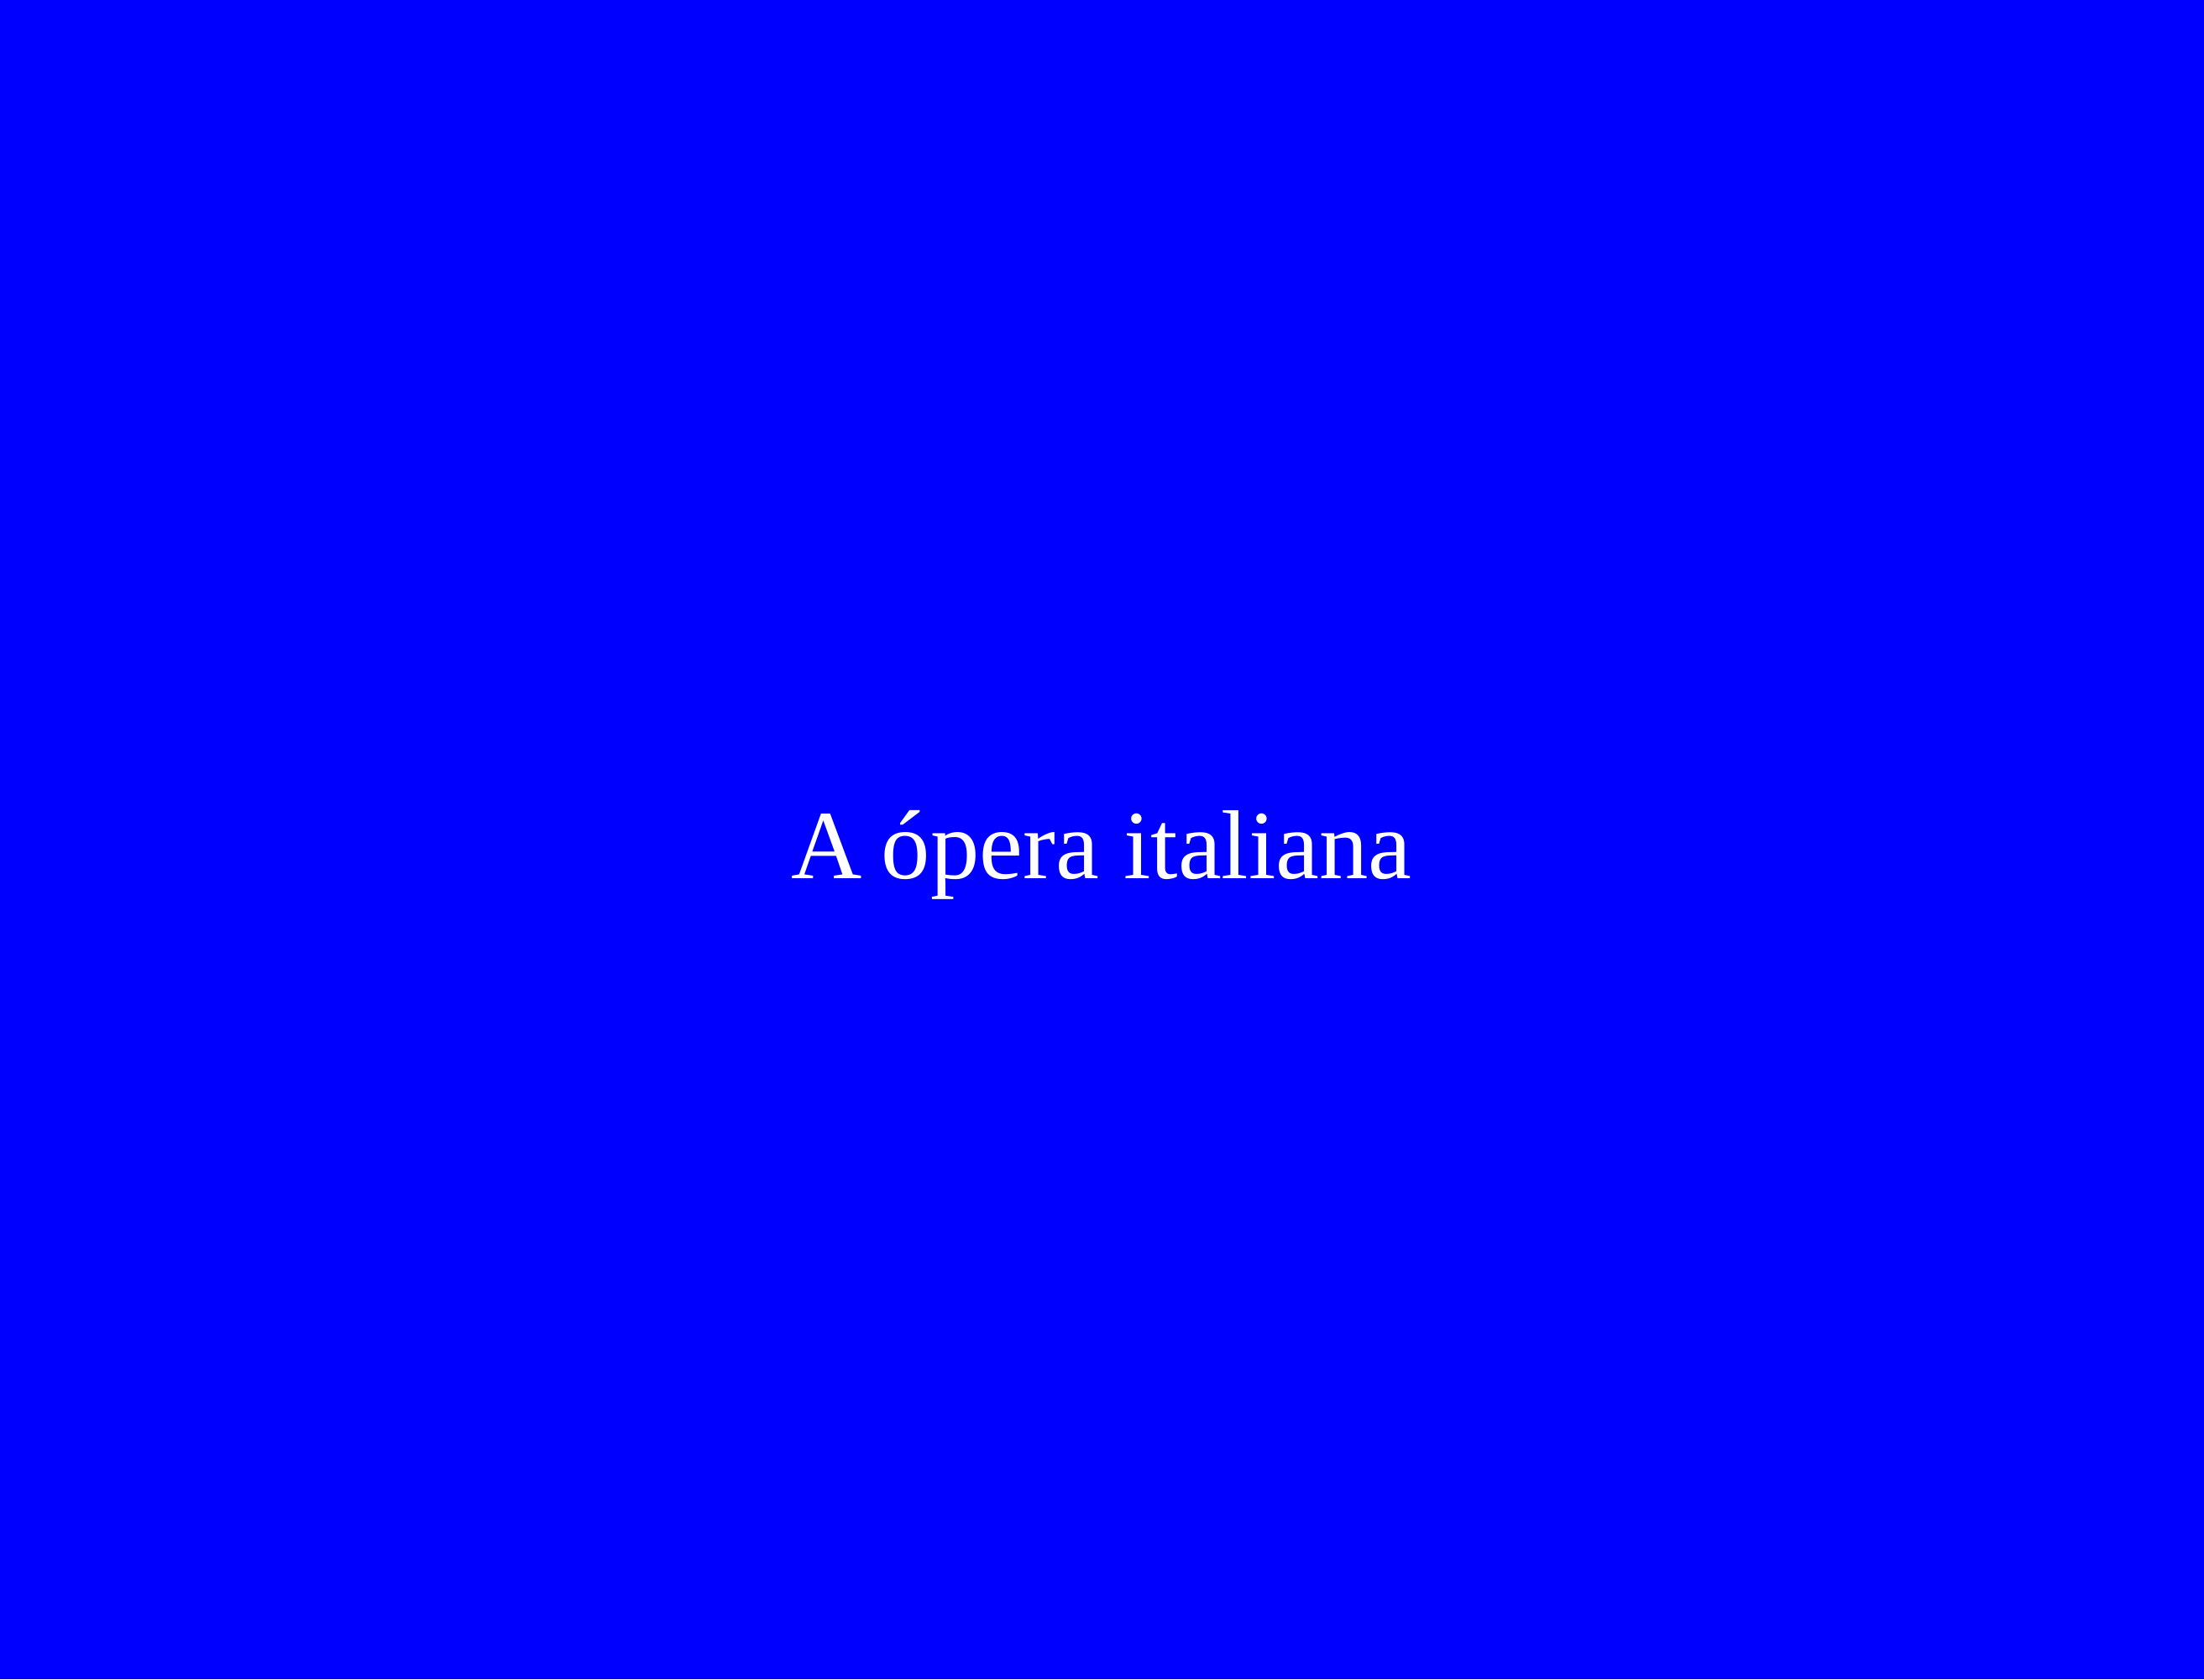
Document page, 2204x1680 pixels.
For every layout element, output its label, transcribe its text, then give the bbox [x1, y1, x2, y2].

title A ópera italiana [165, 699, 2039, 980]
